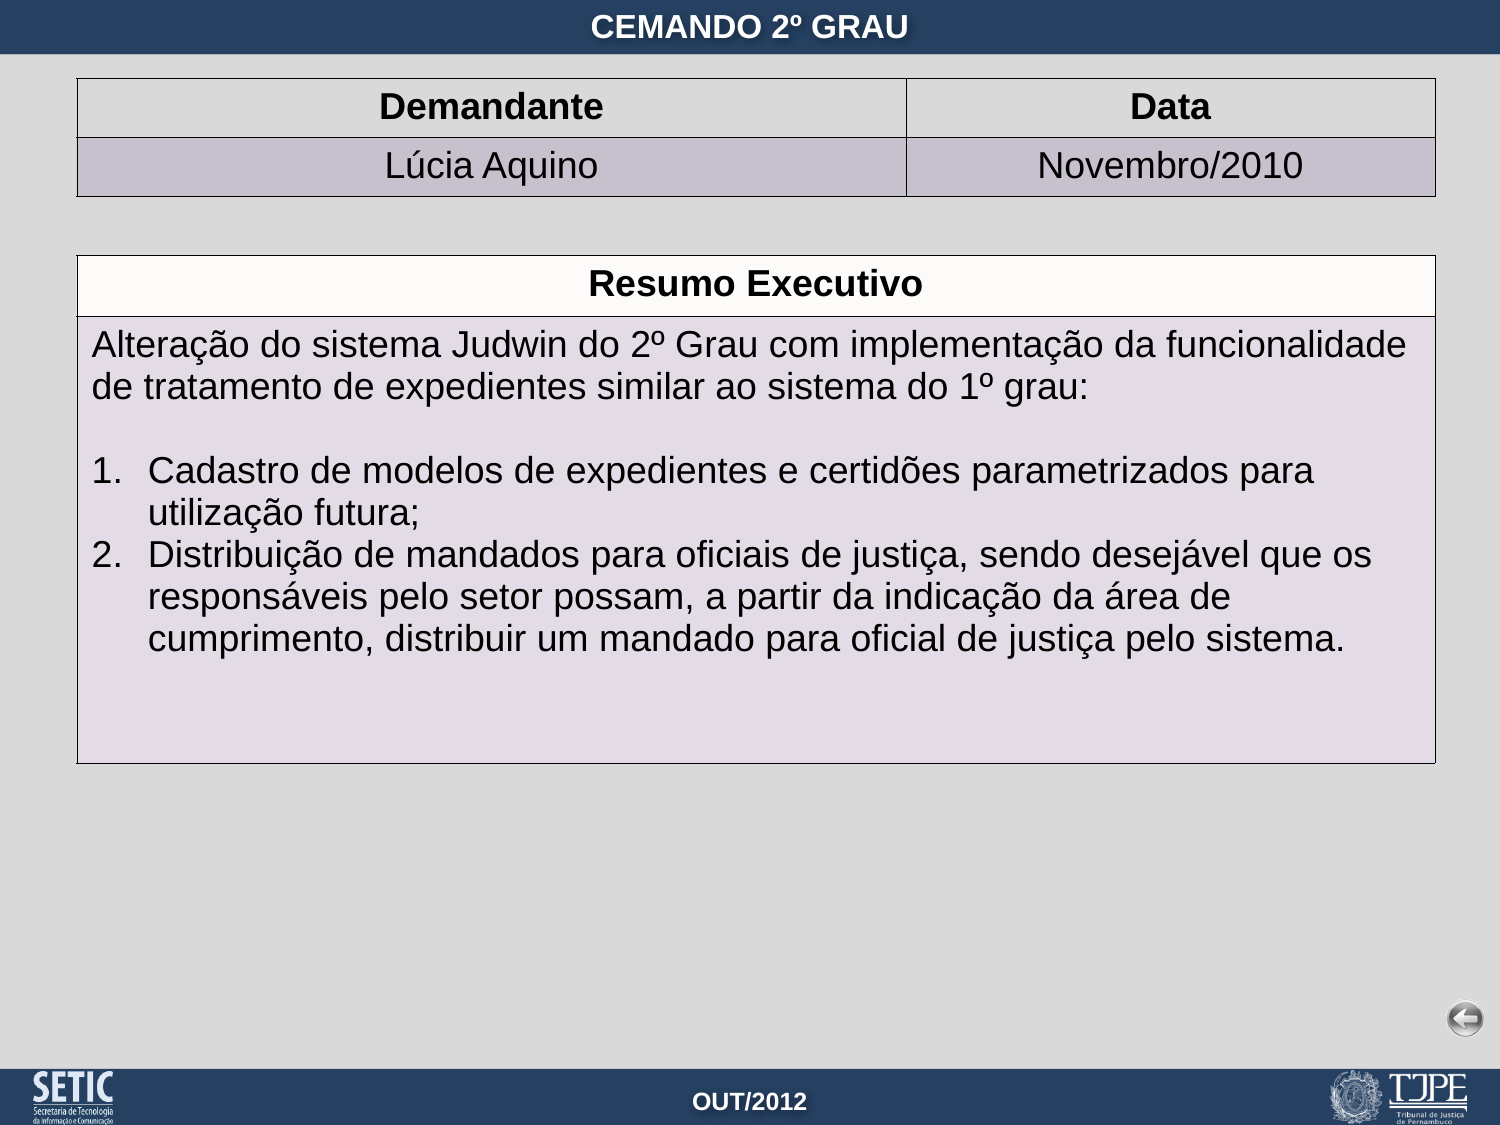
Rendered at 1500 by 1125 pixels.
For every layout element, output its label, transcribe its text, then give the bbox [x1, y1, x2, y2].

table_cell Novembro/2010 [907, 138, 1435, 196]
table_header Resumo Executivo [78, 256, 1435, 316]
picture [1329, 1070, 1467, 1124]
picture [1446, 999, 1485, 1038]
table_header Demandante [78, 79, 906, 137]
table_cell Alteração do sistema Judwin do 2º Grau com implementação da funcionalidade de tratamento de expedientes similar ao sistema do 1º grau: Cadastro de modelos de expedientes e certidões parametrizados para utilização futura; Distribuição de mandados para oficiais de justiça, sendo desejável que os responsáveis pelo setor possam, a partir da indicação da área de cumprimento, distribuir um mandado para oficial de justiça pelo sistema. [78, 317, 1435, 763]
table_cell Lúcia Aquino [78, 138, 906, 196]
table_header Data [907, 79, 1435, 137]
title Cemando 2º Grau [0, 0, 1500, 67]
